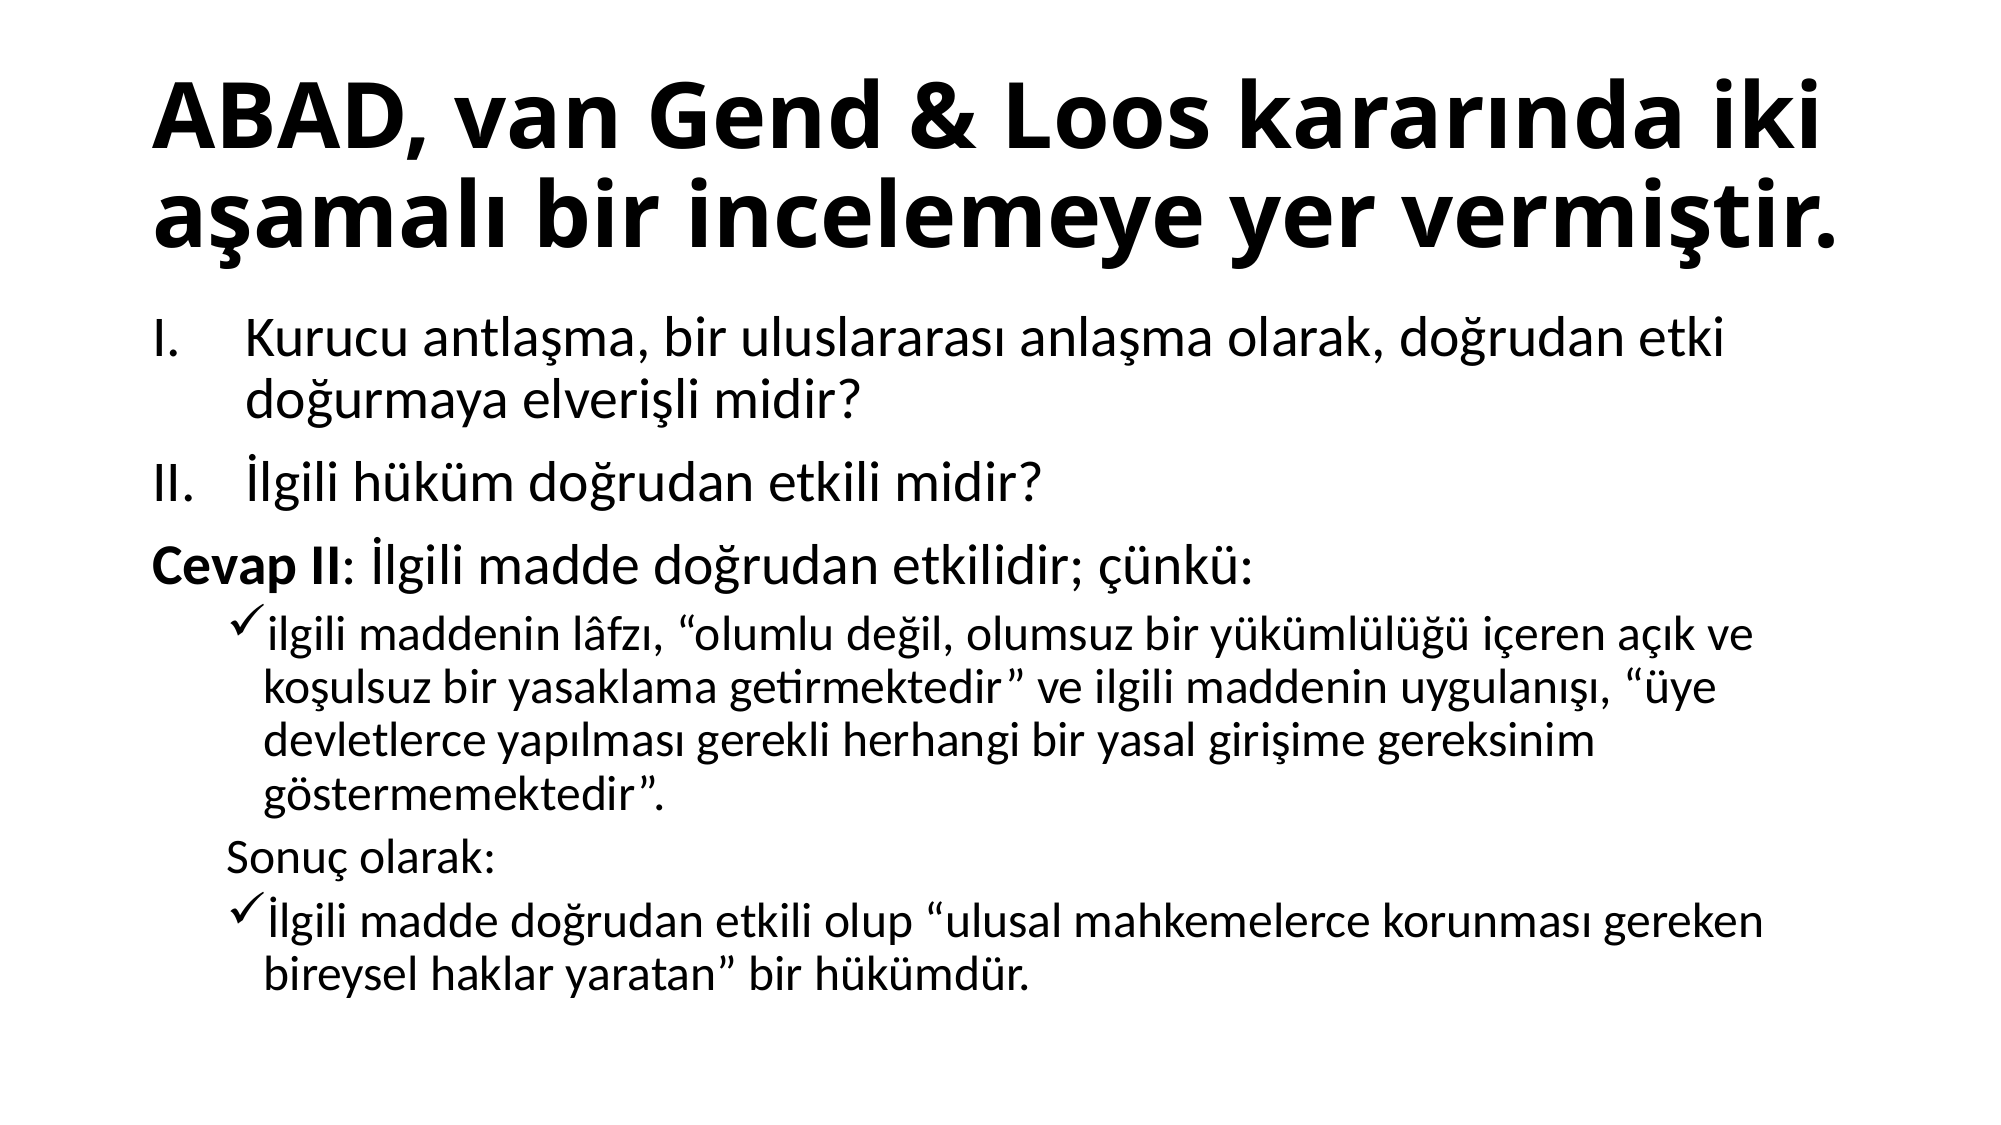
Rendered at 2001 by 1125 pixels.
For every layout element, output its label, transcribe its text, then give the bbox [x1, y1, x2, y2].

title ABAD, van Gend & Loos kararında iki aşamalı bir incelemeye yer vermiştir. [137, 59, 1863, 278]
list Kurucu antlaşma, bir uluslararası anlaşma olarak, doğrudan etki doğurmaya elverişli midir? İlgili hüküm doğrudan etkili midir? Cevap II: İlgili madde doğrudan etkilidir; çünkü: ilgili maddenin lâfzı, “olumlu değil, olumsuz bir yükümlülüğü içeren açık ve koşulsuz bir yasaklama getirmektedir” ve ilgili maddenin uygulanışı, “üye devletlerce yapılması gerekli herhangi bir yasal girişime gereksinim göstermemektedir”. Sonuç olarak: İlgili madde doğrudan etkili olup “ulusal mahkemelerce korunması gereken bireysel haklar yaratan” bir hükümdür. [137, 299, 1863, 1014]
